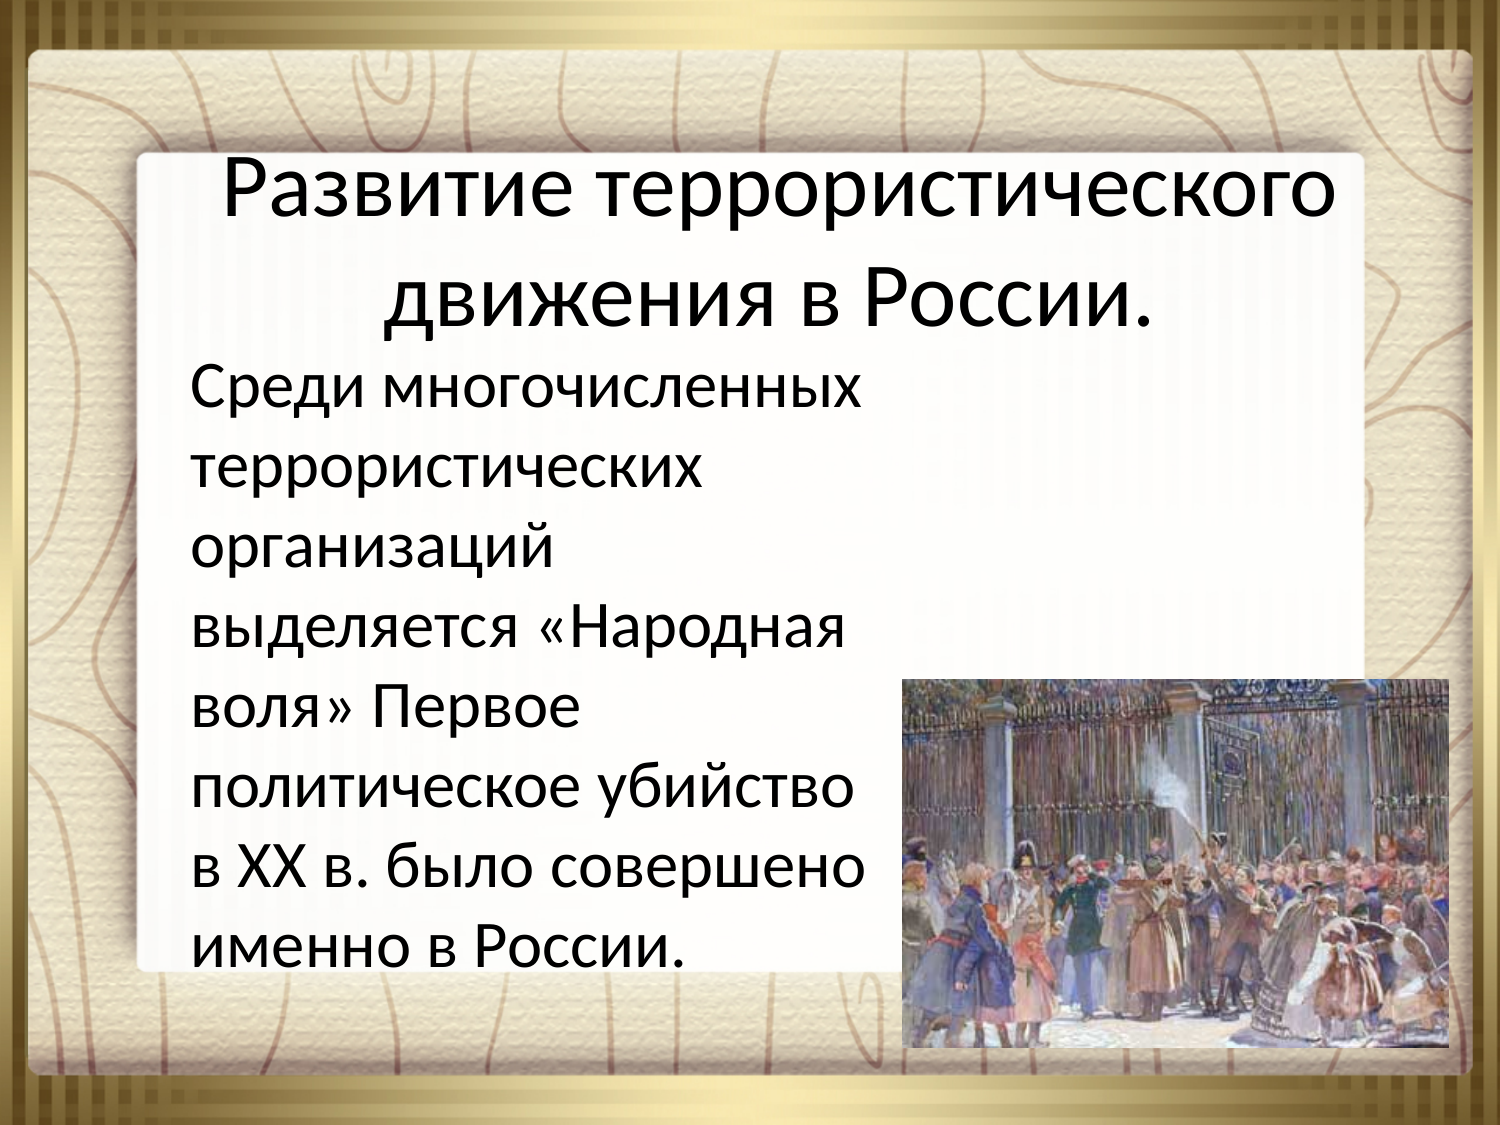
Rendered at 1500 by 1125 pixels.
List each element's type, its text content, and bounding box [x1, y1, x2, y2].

picture [0, 0, 1500, 1125]
list Среди многочисленных террористических организаций выделяется «Народная воля» Первое политическое убийство в ХХ в. было совершено именно в России. [175, 333, 915, 1125]
title Развитие террористического движения в России. [105, 140, 1456, 329]
